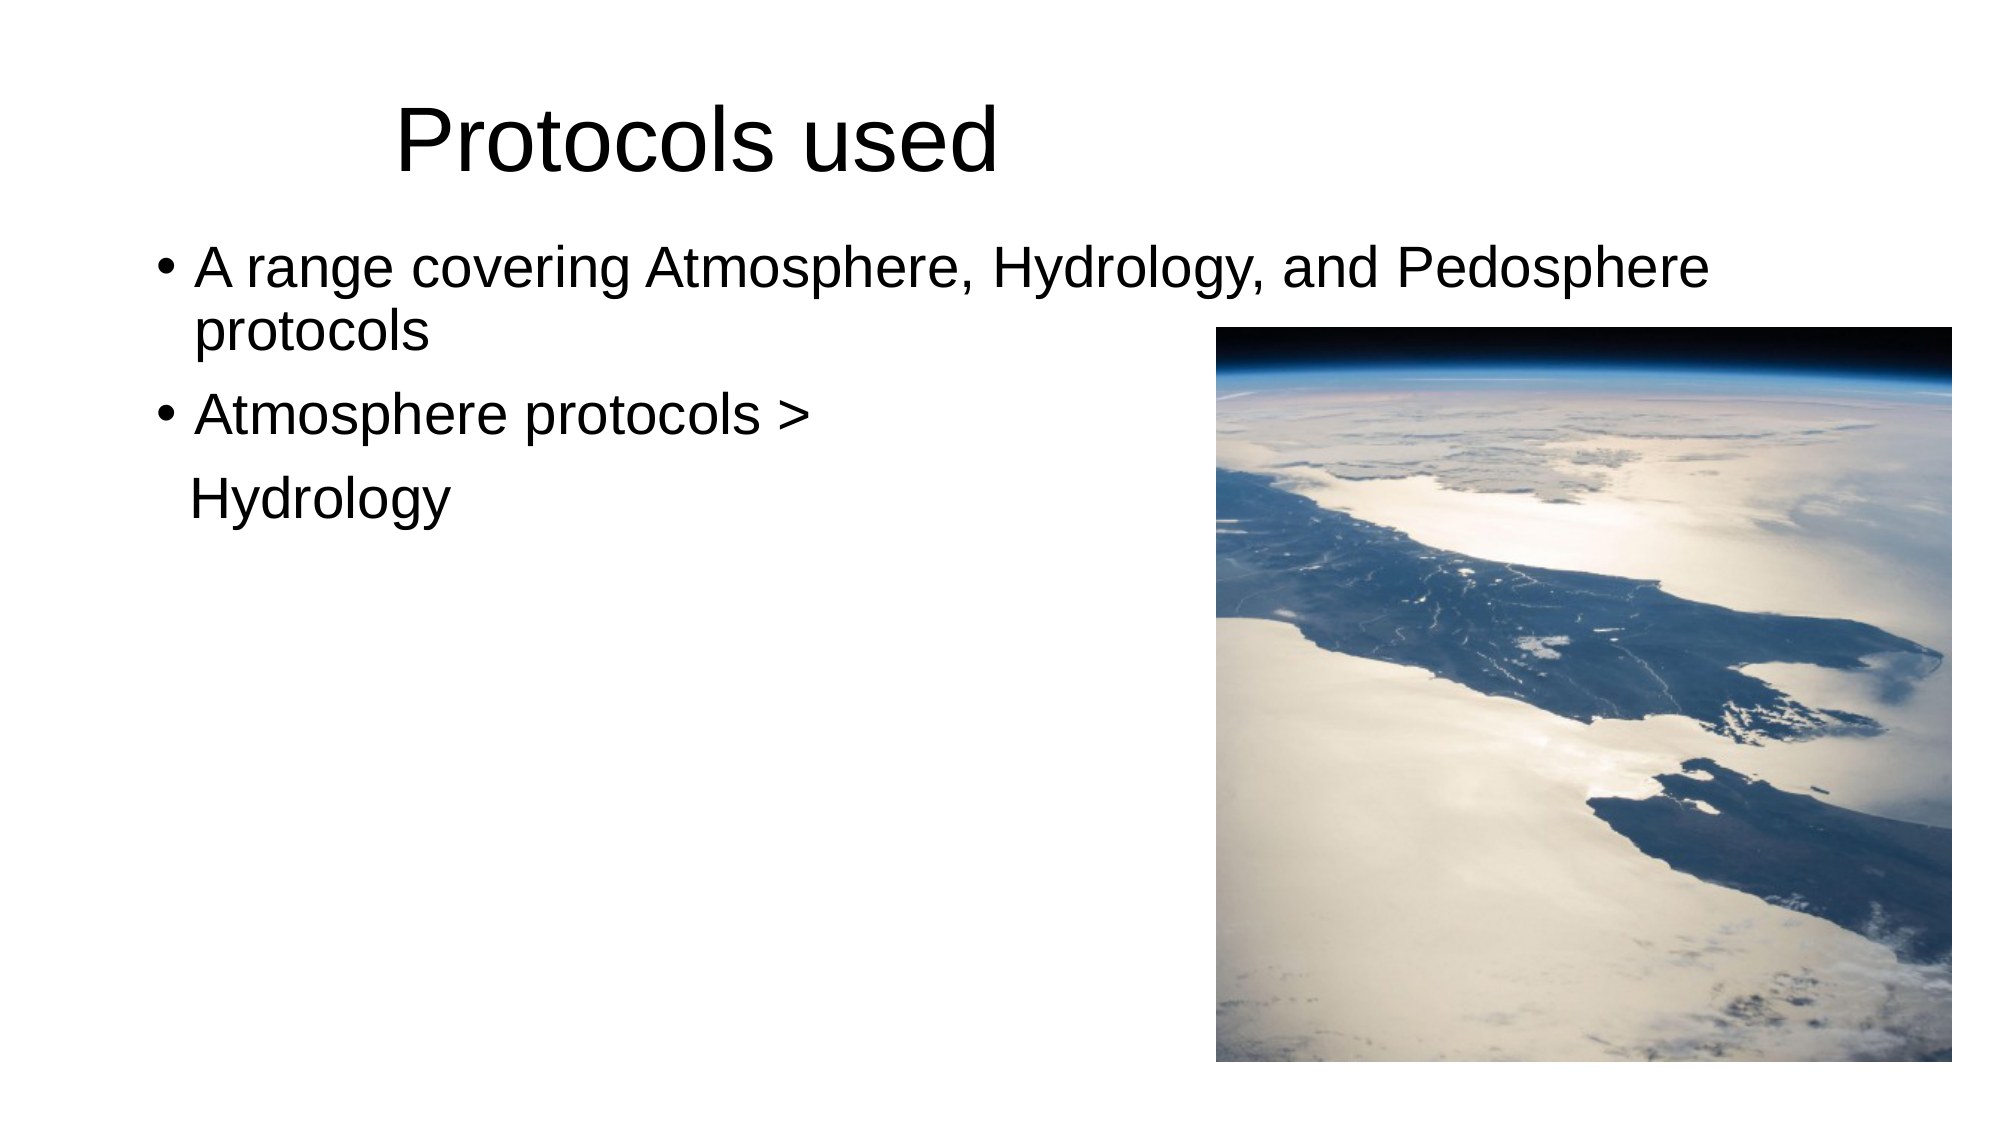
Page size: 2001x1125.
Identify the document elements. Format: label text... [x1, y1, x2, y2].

picture [1216, 327, 1952, 1062]
list A range covering Atmosphere, Hydrology, and Pedosphere protocols Atmosphere protocols > Hydrology [141, 229, 1867, 944]
title Protocols used [379, 33, 1660, 229]
